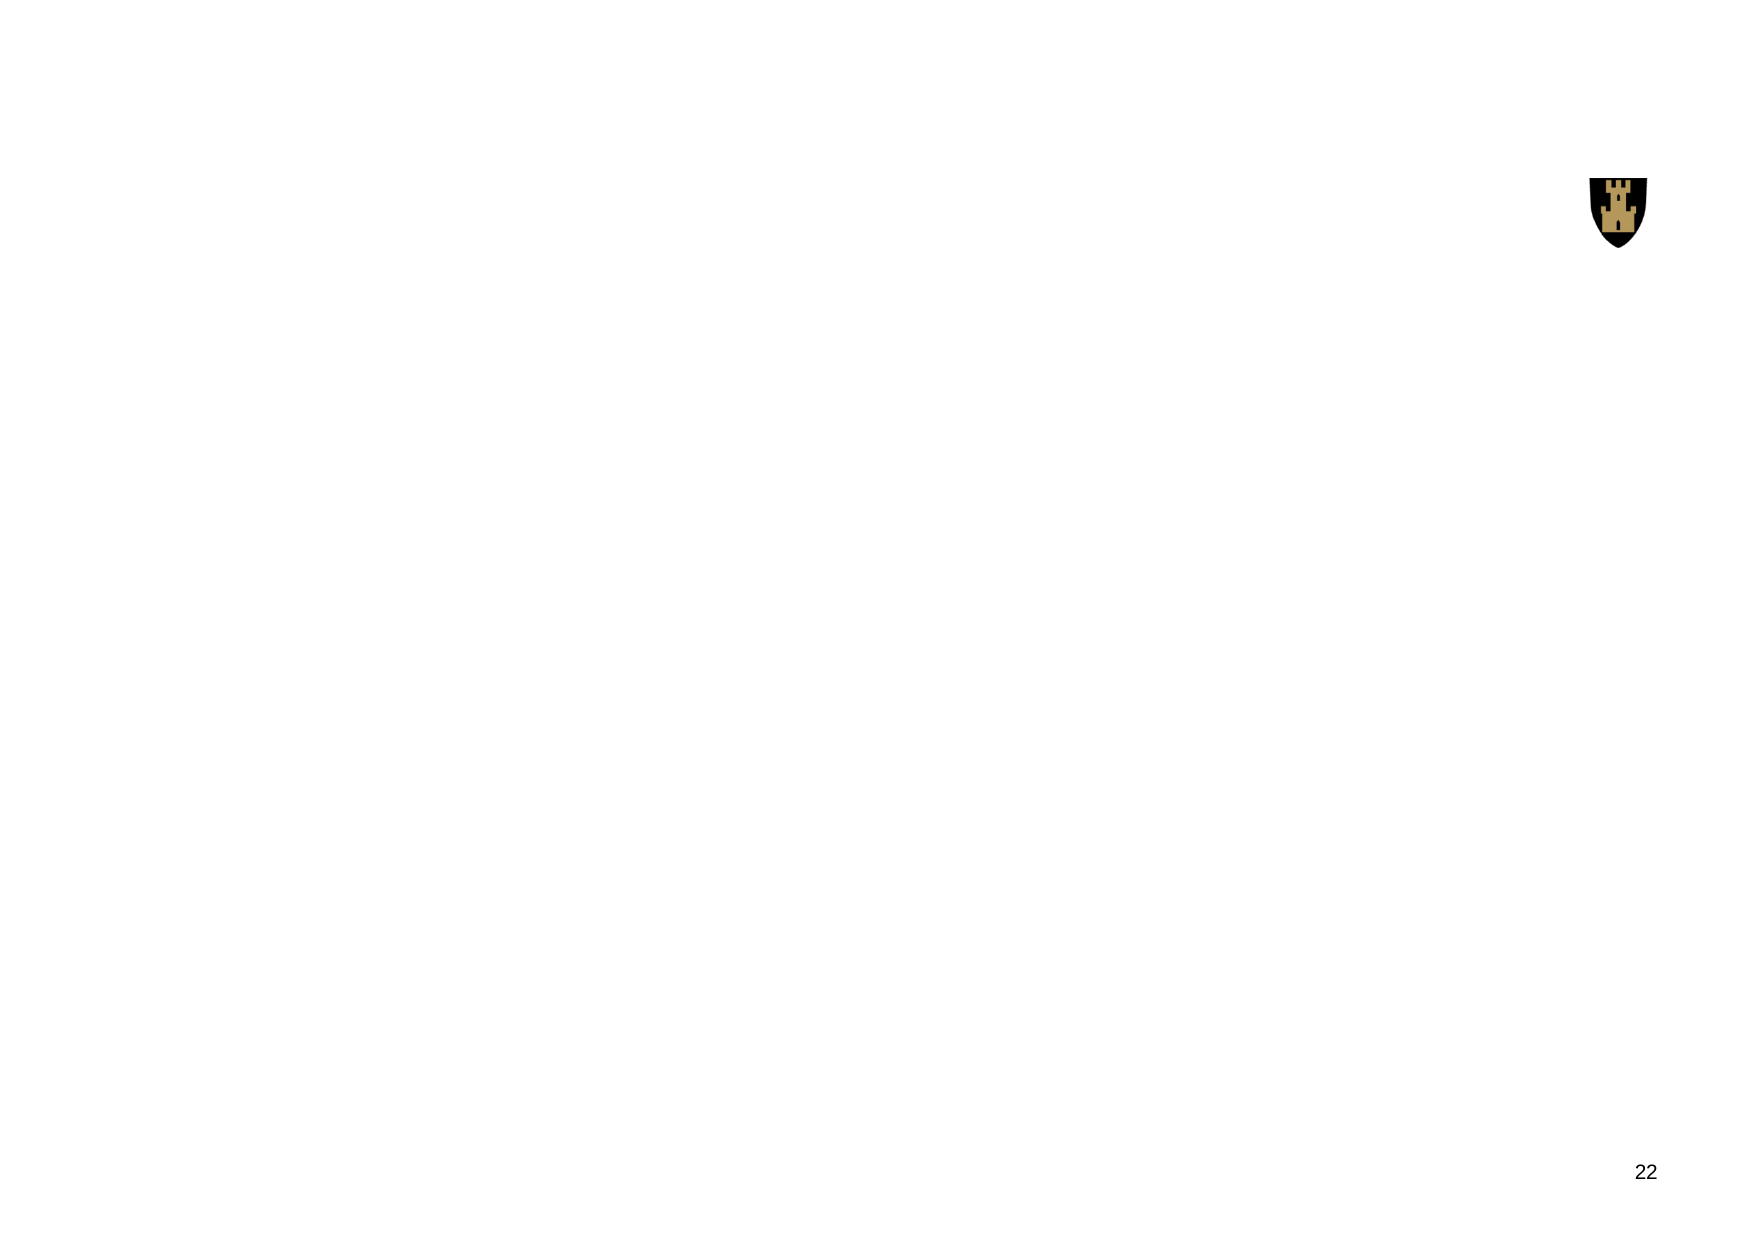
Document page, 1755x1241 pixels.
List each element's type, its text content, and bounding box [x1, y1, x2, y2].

picture [1579, 177, 1675, 248]
slide_number 22 [1538, 1158, 1658, 1199]
